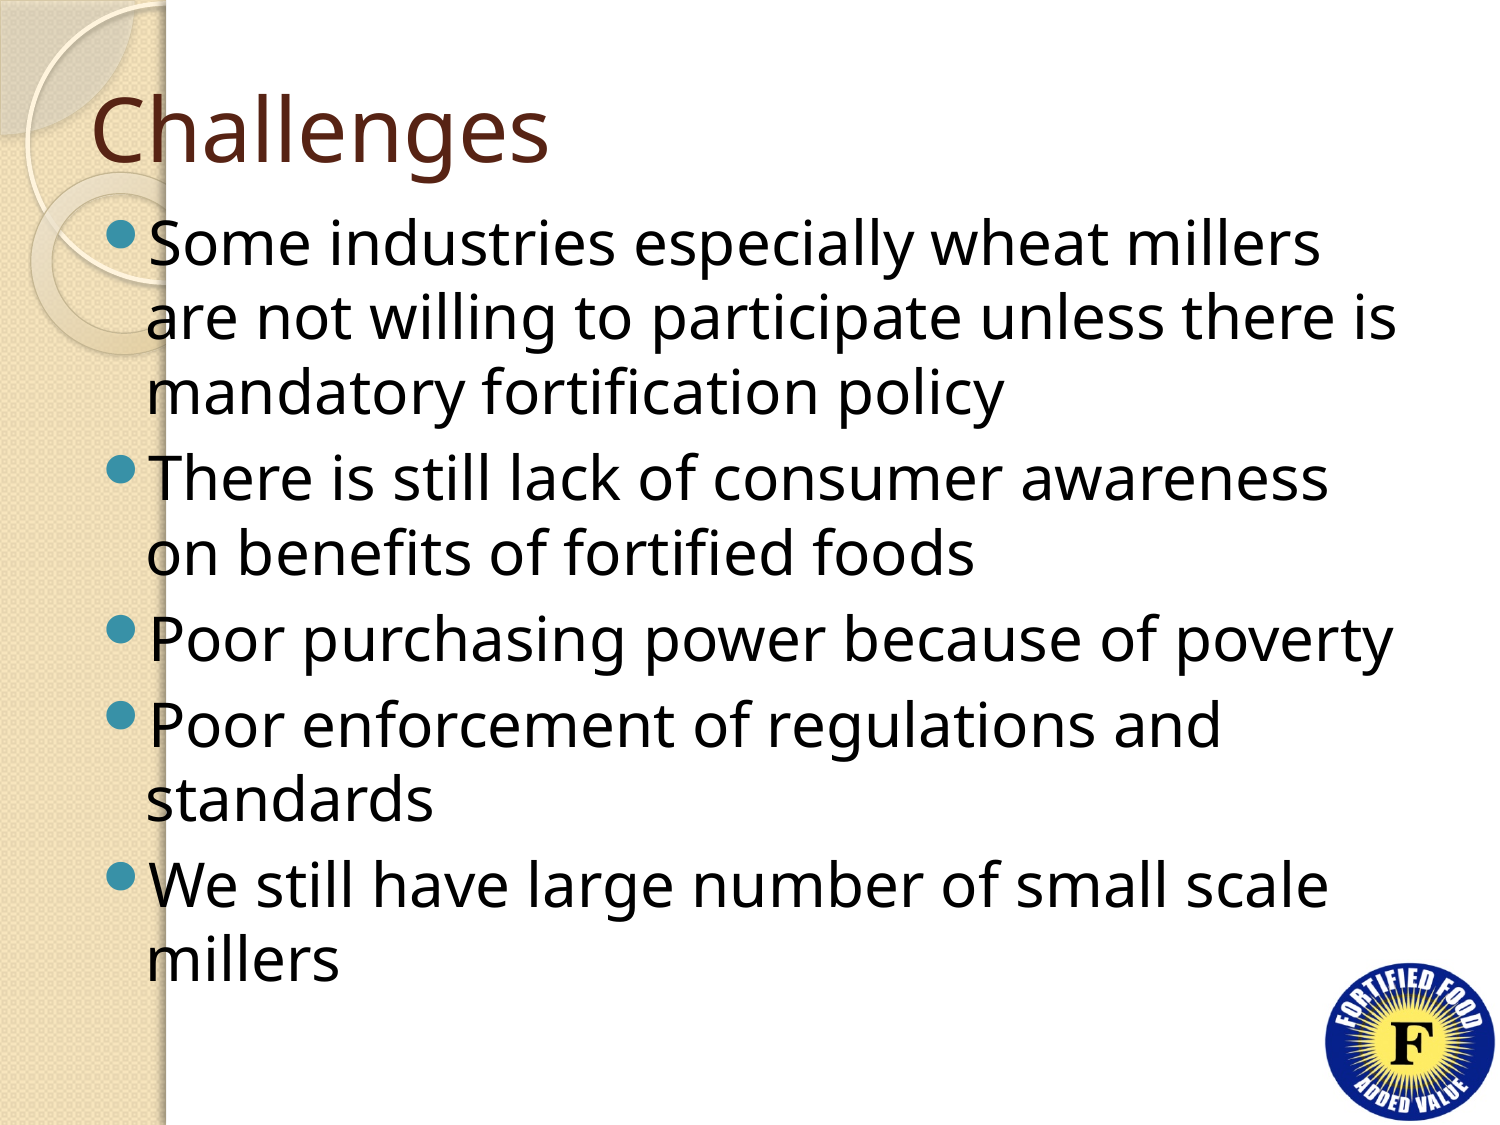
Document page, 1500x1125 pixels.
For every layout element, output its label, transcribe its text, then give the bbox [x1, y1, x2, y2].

list Some industries especially wheat millers are not willing to participate unless there is mandatory fortification policy There is still lack of consumer awareness on benefits of fortified foods Poor purchasing power because of poverty Poor enforcement of regulations and standards We still have large number of small scale millers [75, 196, 1425, 1035]
picture [1322, 959, 1500, 1125]
title Challenges [75, 45, 1425, 196]
